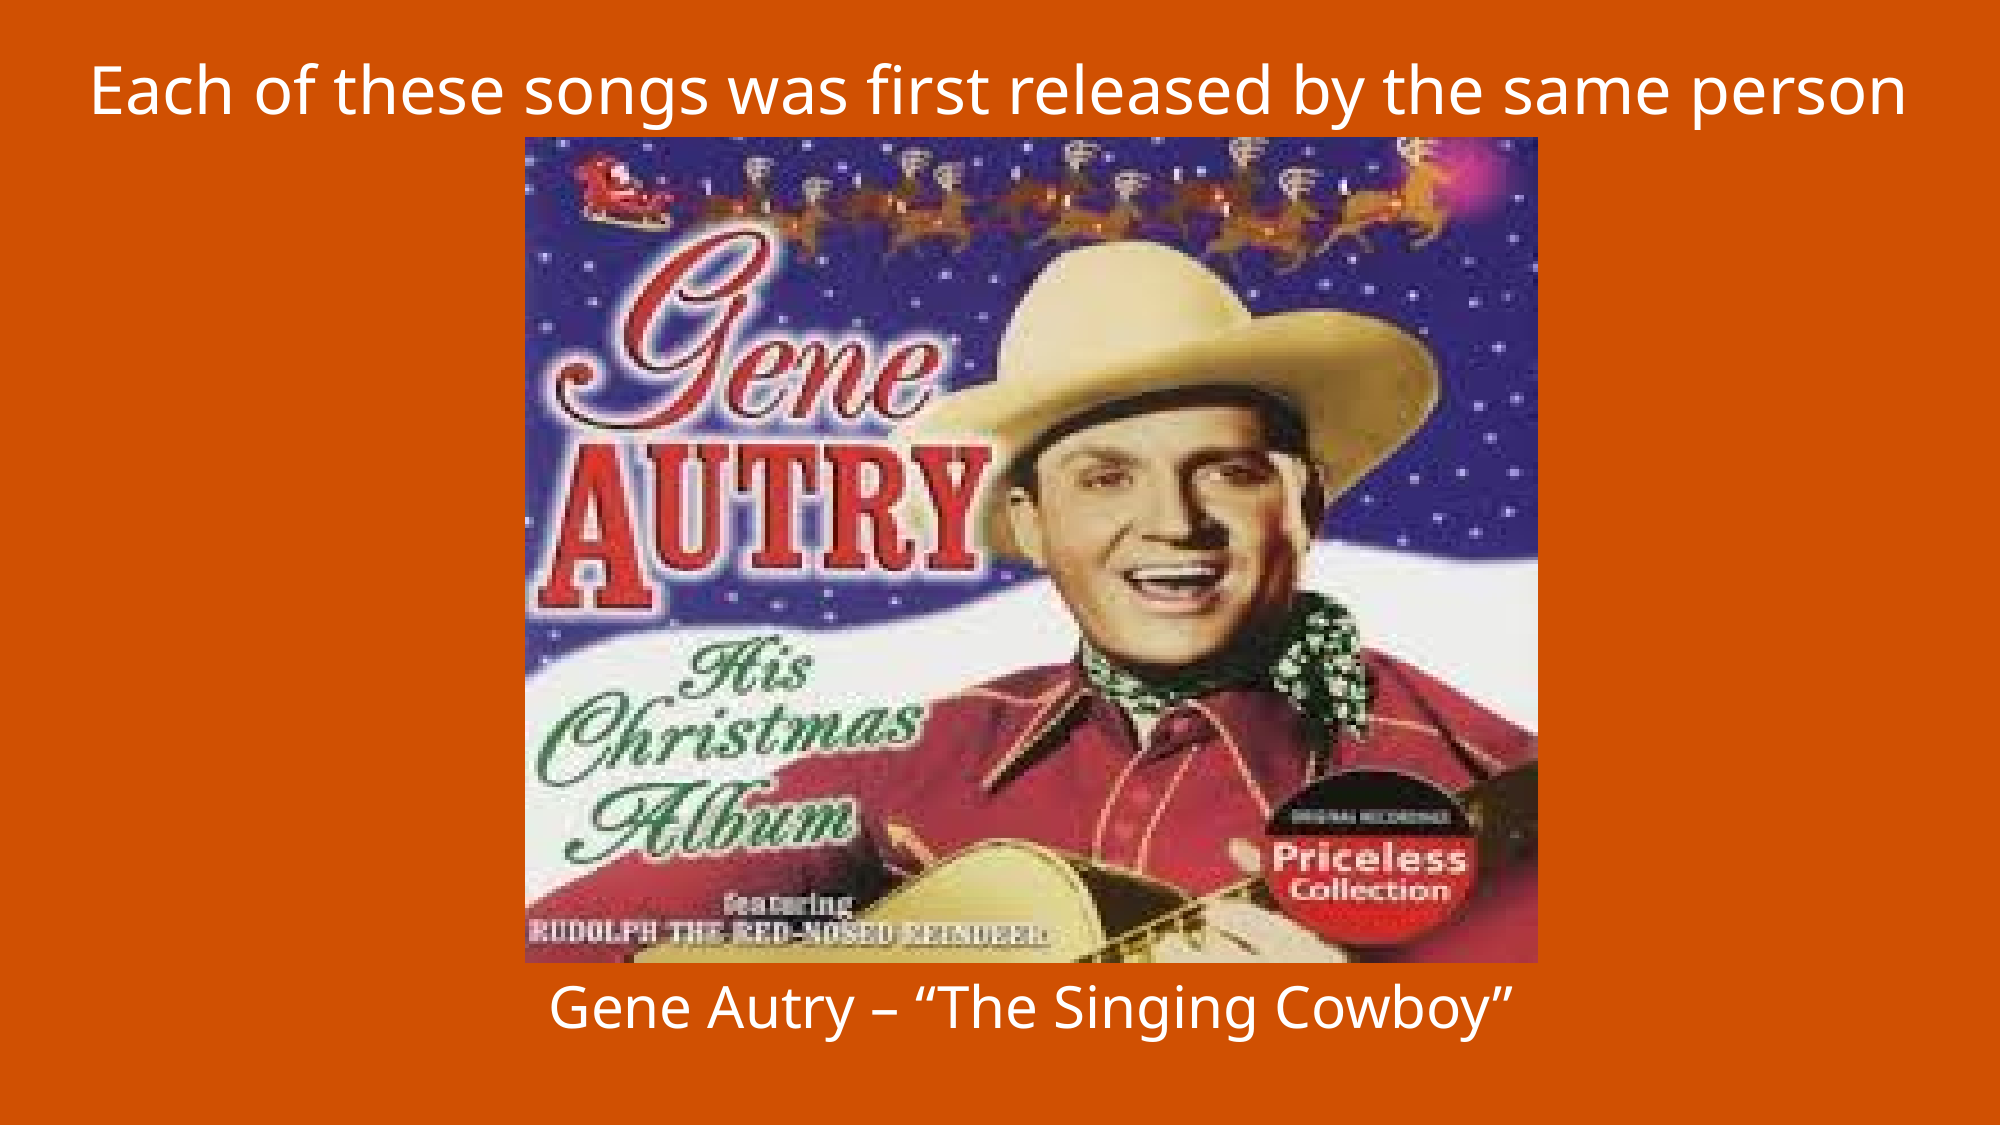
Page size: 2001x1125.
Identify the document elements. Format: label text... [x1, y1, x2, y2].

picture [524, 137, 1538, 963]
text_box Each of these songs was first released by the same person [0, 40, 2000, 260]
text_box Gene Autry – “The Singing Cowboy” [525, 963, 1538, 1048]
